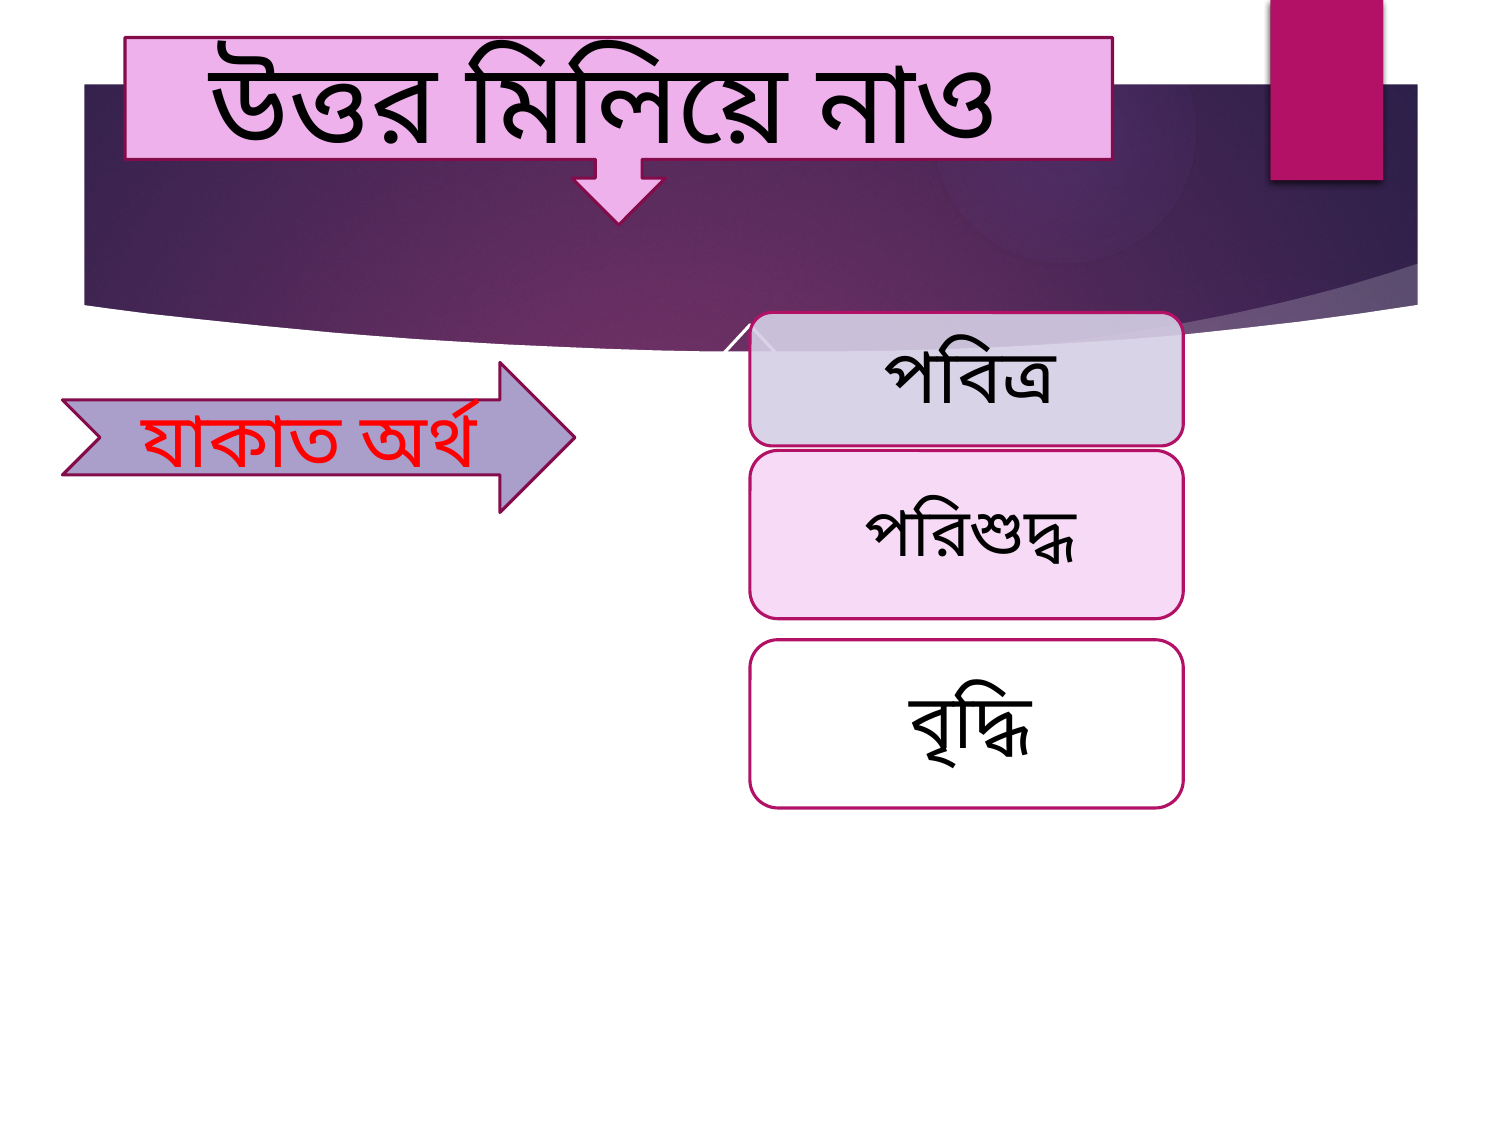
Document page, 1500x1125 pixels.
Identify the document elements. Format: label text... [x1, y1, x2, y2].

text_box উত্তর মিলিয়ে নাও [123, 35, 1115, 227]
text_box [249, 228, 1251, 897]
text_box যাকাত অর্থ [60, 398, 243, 477]
